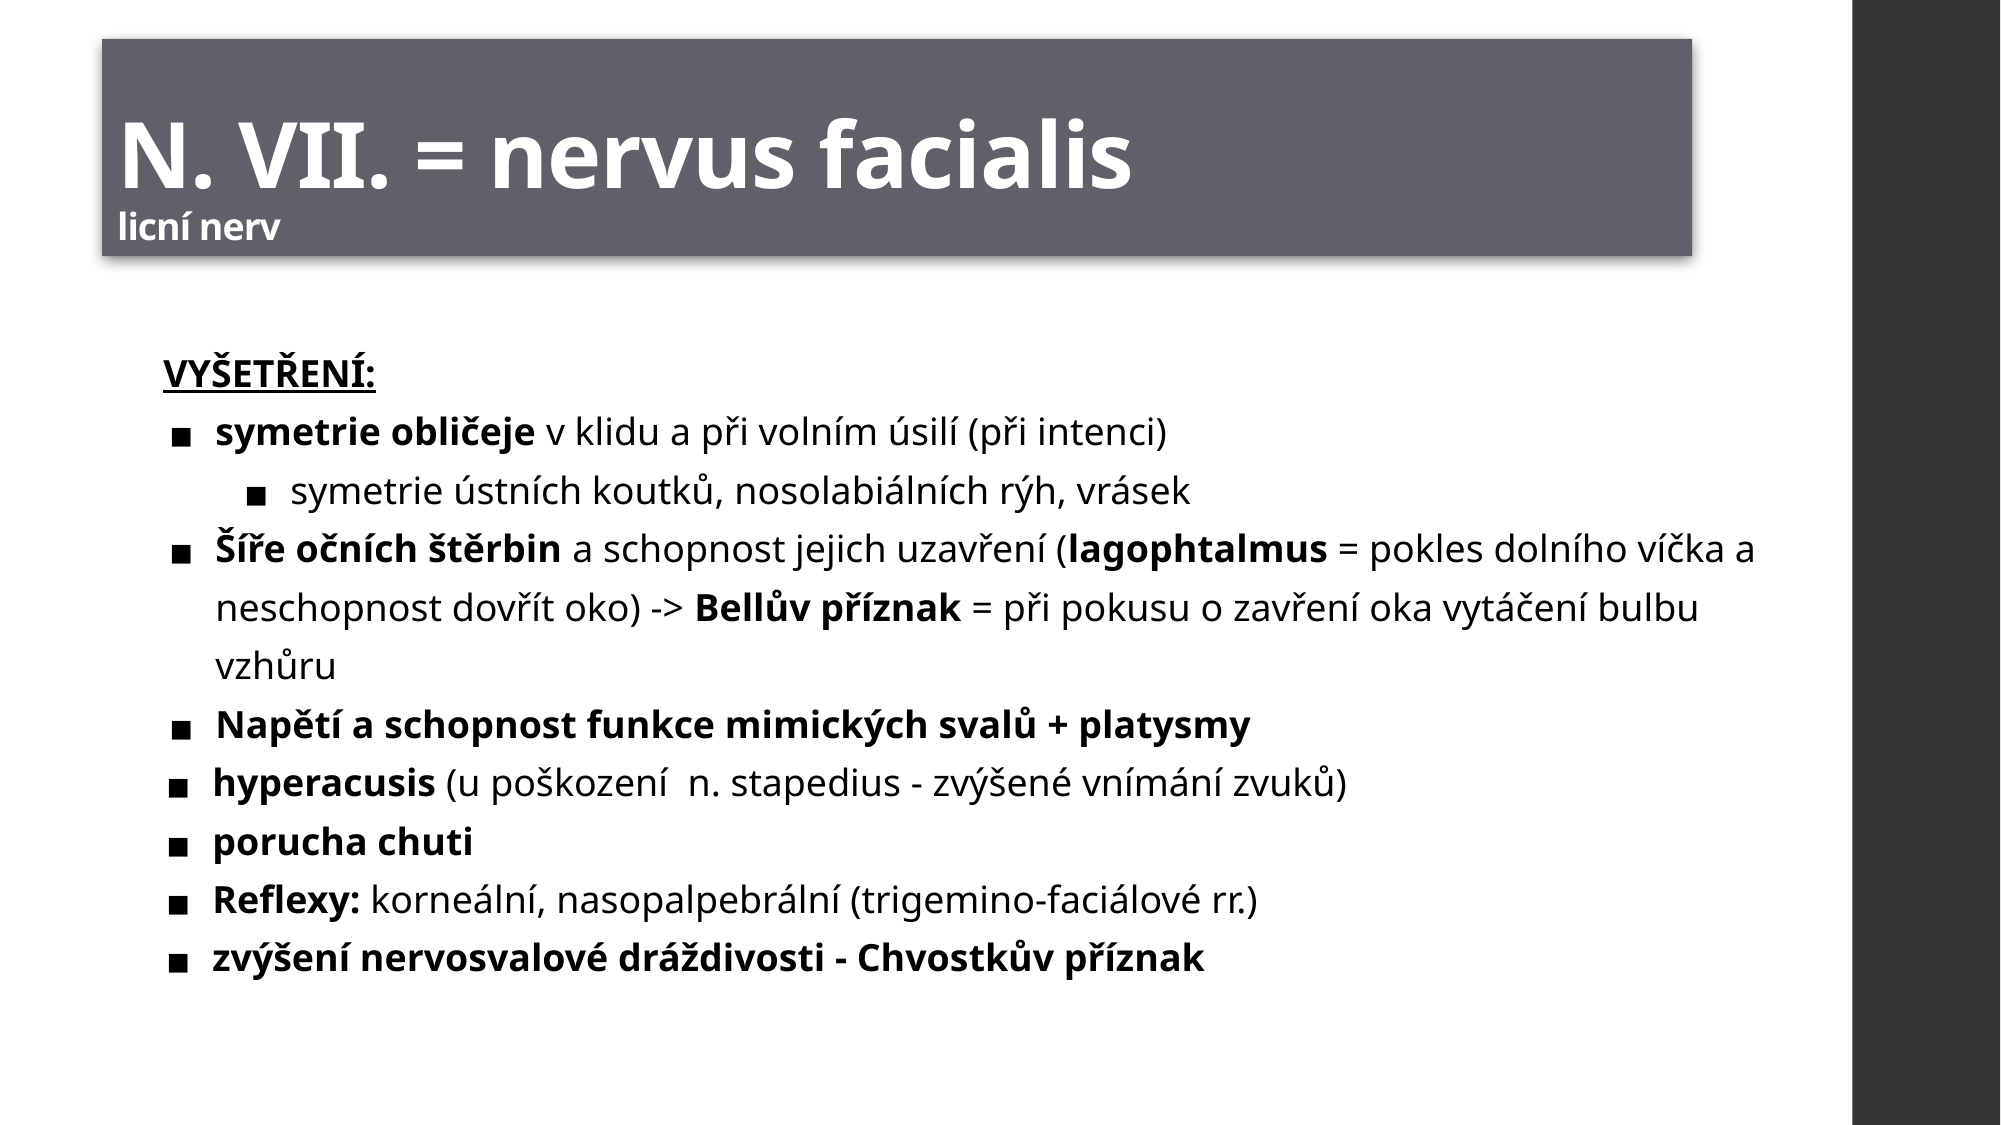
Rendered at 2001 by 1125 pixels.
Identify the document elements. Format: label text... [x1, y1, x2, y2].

text_box N. VII. = nervus facialis licní nerv [102, 38, 1693, 257]
text_box VYŠETŘENÍ: symetrie obličeje v klidu a při volním úsilí (při intenci) symetrie ústních koutků, nosolabiálních rýh, vrásek Šíře očních štěrbin a schopnost jejich uzavření (lagophtalmus = pokles dolního víčka a neschopnost dovřít oko) -> Bellův příznak = při pokusu o zavření oka vytáčení bulbu vzhůru Napětí a schopnost funkce mimických svalů + platysmy hyperacusis (u poškození n. stapedius - zvýšené vnímání zvuků) porucha chuti Reflexy: korneální, nasopalpebrální (trigemino-faciálové rr.) zvýšení nervosvalové dráždivosti - Chvostkův příznak [49, 335, 1783, 987]
